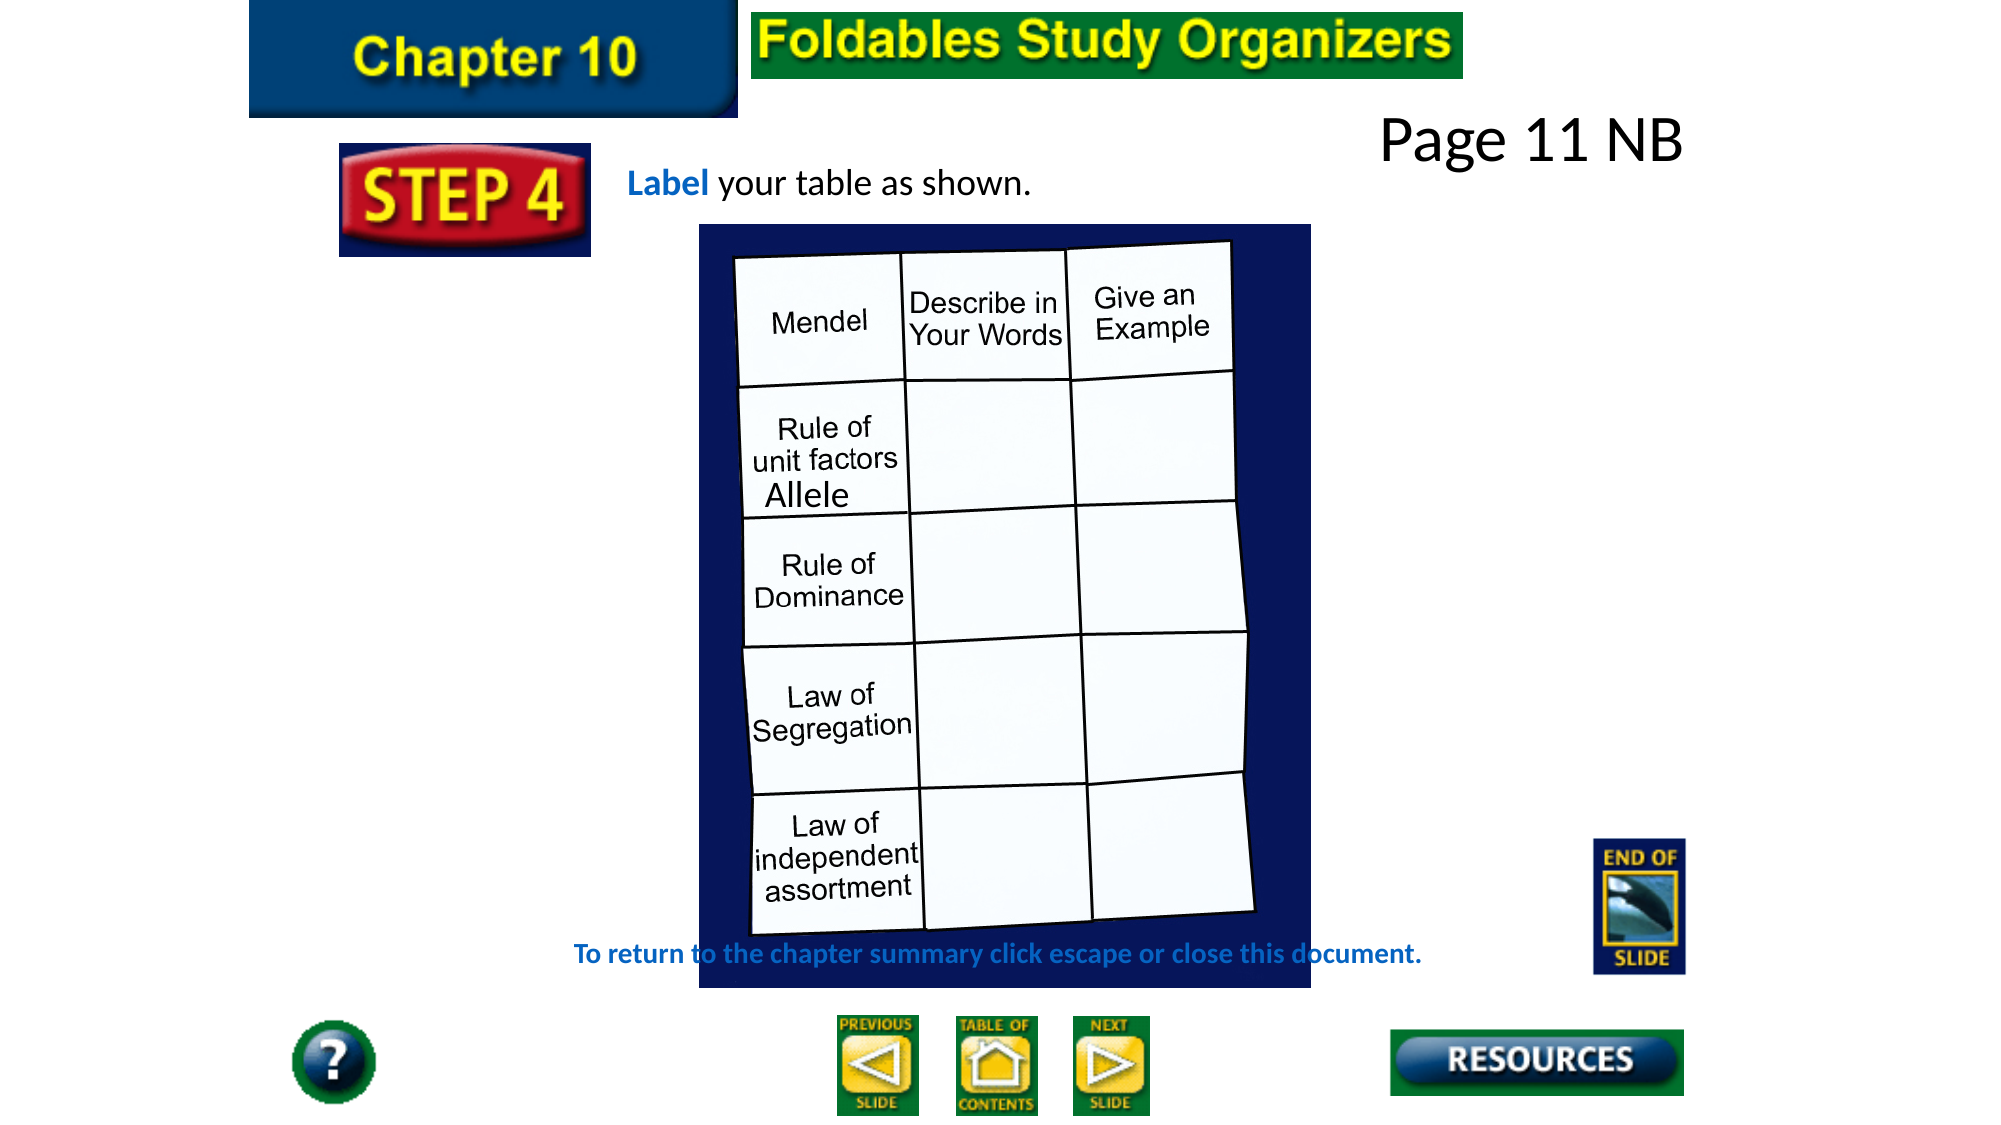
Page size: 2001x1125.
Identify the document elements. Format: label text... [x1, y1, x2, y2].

picture [1590, 837, 1688, 977]
text_box Label your table as shown. [612, 150, 1438, 211]
picture [837, 1015, 919, 1116]
picture [956, 1016, 1038, 1116]
picture [751, 12, 1463, 79]
picture [249, 0, 738, 118]
picture [287, 1017, 380, 1110]
picture [1073, 1016, 1150, 1116]
text_box To return to the chapter summary click escape or close this document. [1311, 927, 1590, 977]
text_box Page 11 NB [1364, 87, 1700, 183]
picture [699, 224, 1311, 988]
text_box To return to the chapter summary click escape or close this document. [334, 927, 699, 977]
picture [339, 143, 591, 257]
picture [1387, 1028, 1684, 1096]
